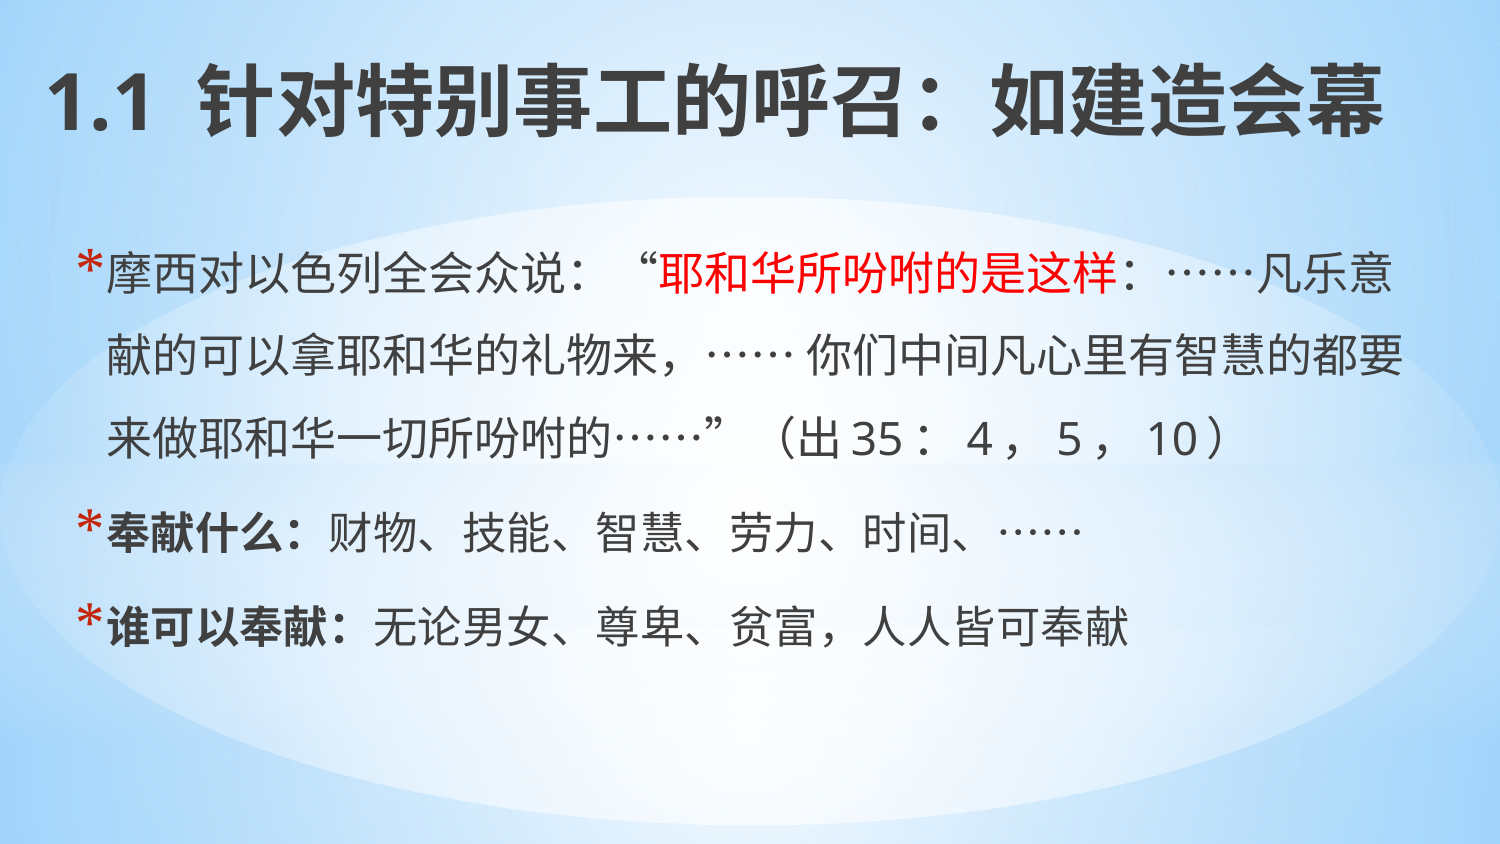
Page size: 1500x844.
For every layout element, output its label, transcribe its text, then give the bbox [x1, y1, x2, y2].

title 1.1 针对特别事工的呼召：如建造会幕 [29, 43, 1436, 198]
list 摩西对以色列全会众说：“耶和华所吩咐的是这样：……凡乐意献的可以拿耶和华的礼物来，…… 你们中间凡心里有智慧的都要来做耶和华一切所吩咐的……”（出35：4，5，10） 奉献什么：财物、技能、智慧、劳力、时间、…… 谁可以奉献：无论男女、尊卑、贫富，人人皆可奉献 [53, 209, 1424, 670]
